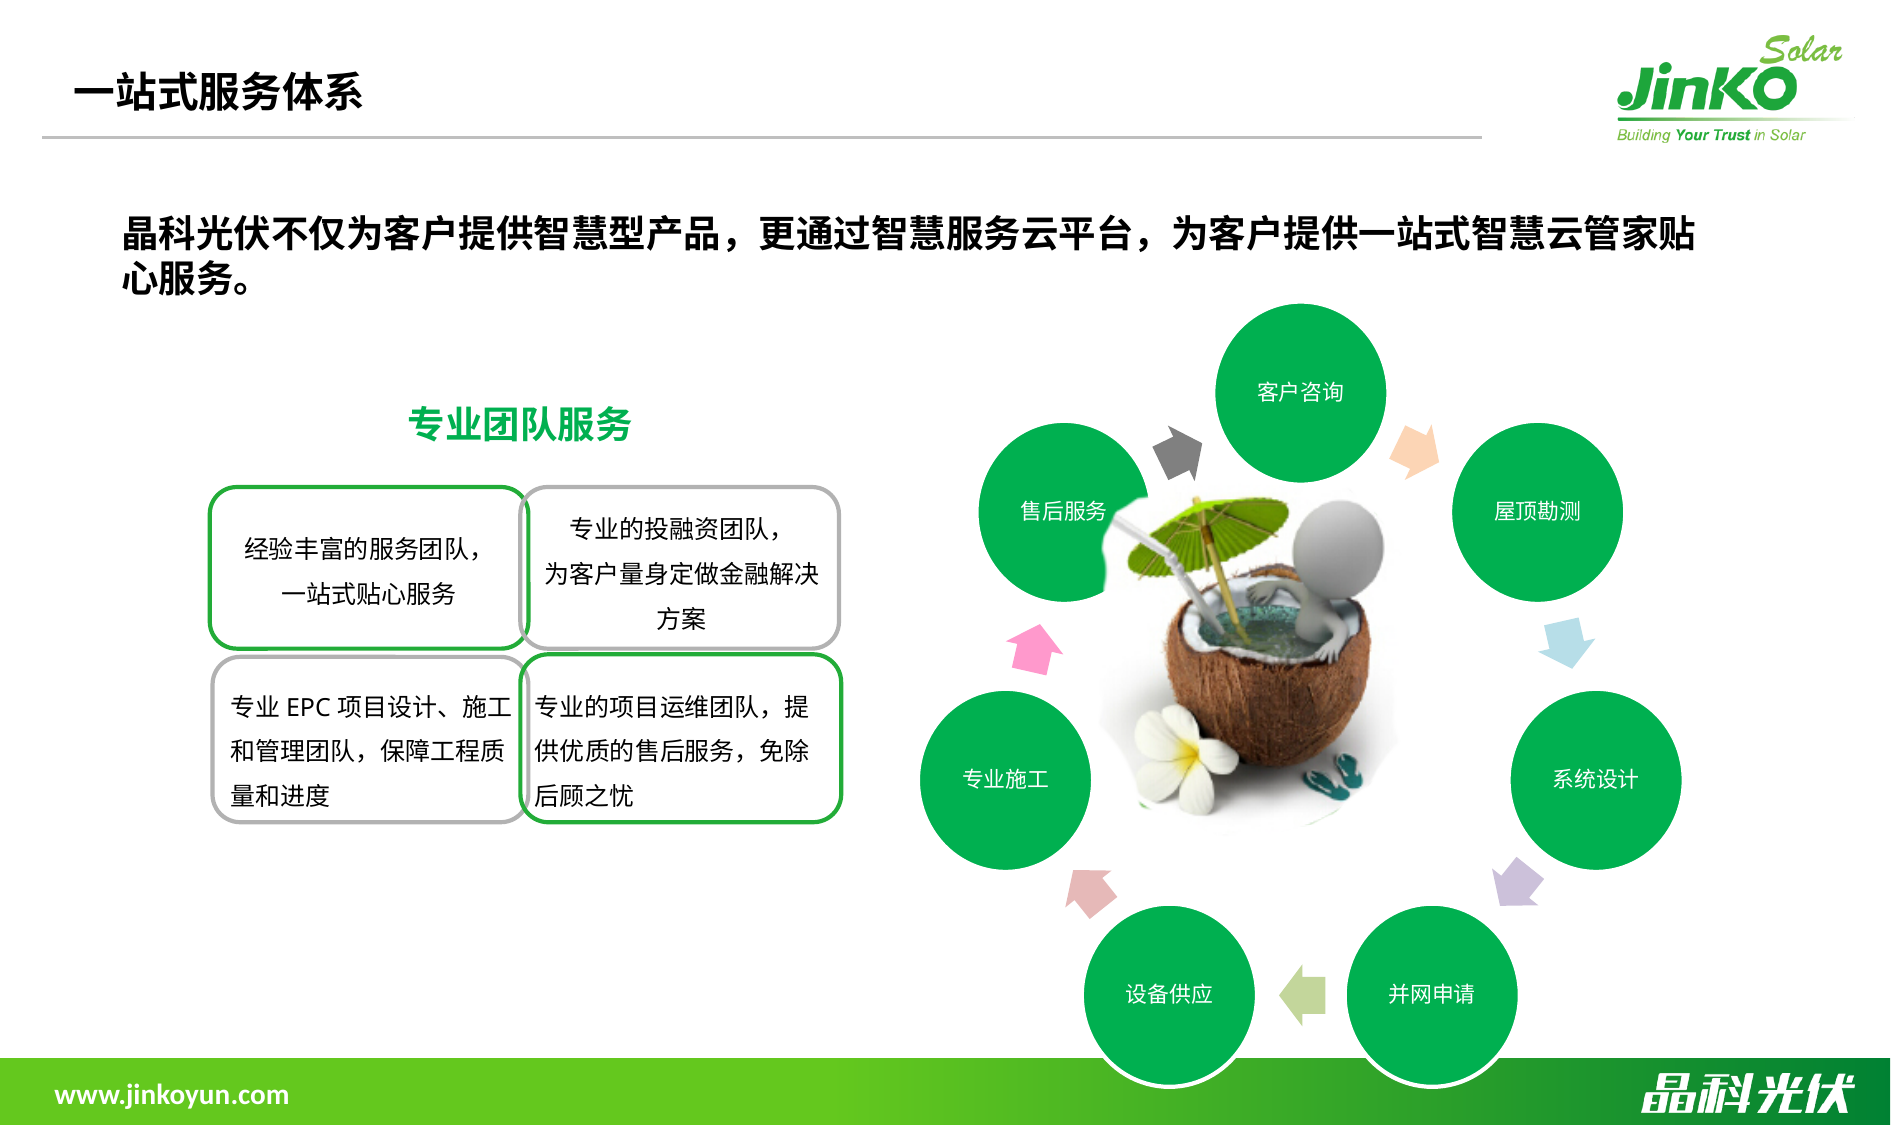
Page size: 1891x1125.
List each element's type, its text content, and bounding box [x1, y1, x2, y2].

picture [1641, 1073, 1855, 1113]
text_box 晶科光伏不仅为客户提供智慧型产品，更通过智慧服务云平台，为客户提供一站式智慧云管家贴心服务。 [106, 202, 1737, 308]
text_box 一站式服务体系 [58, 58, 891, 125]
picture [1614, 35, 1855, 149]
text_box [209, 486, 842, 823]
text_box 专业团队服务 [392, 393, 648, 454]
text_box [761, 301, 1717, 967]
